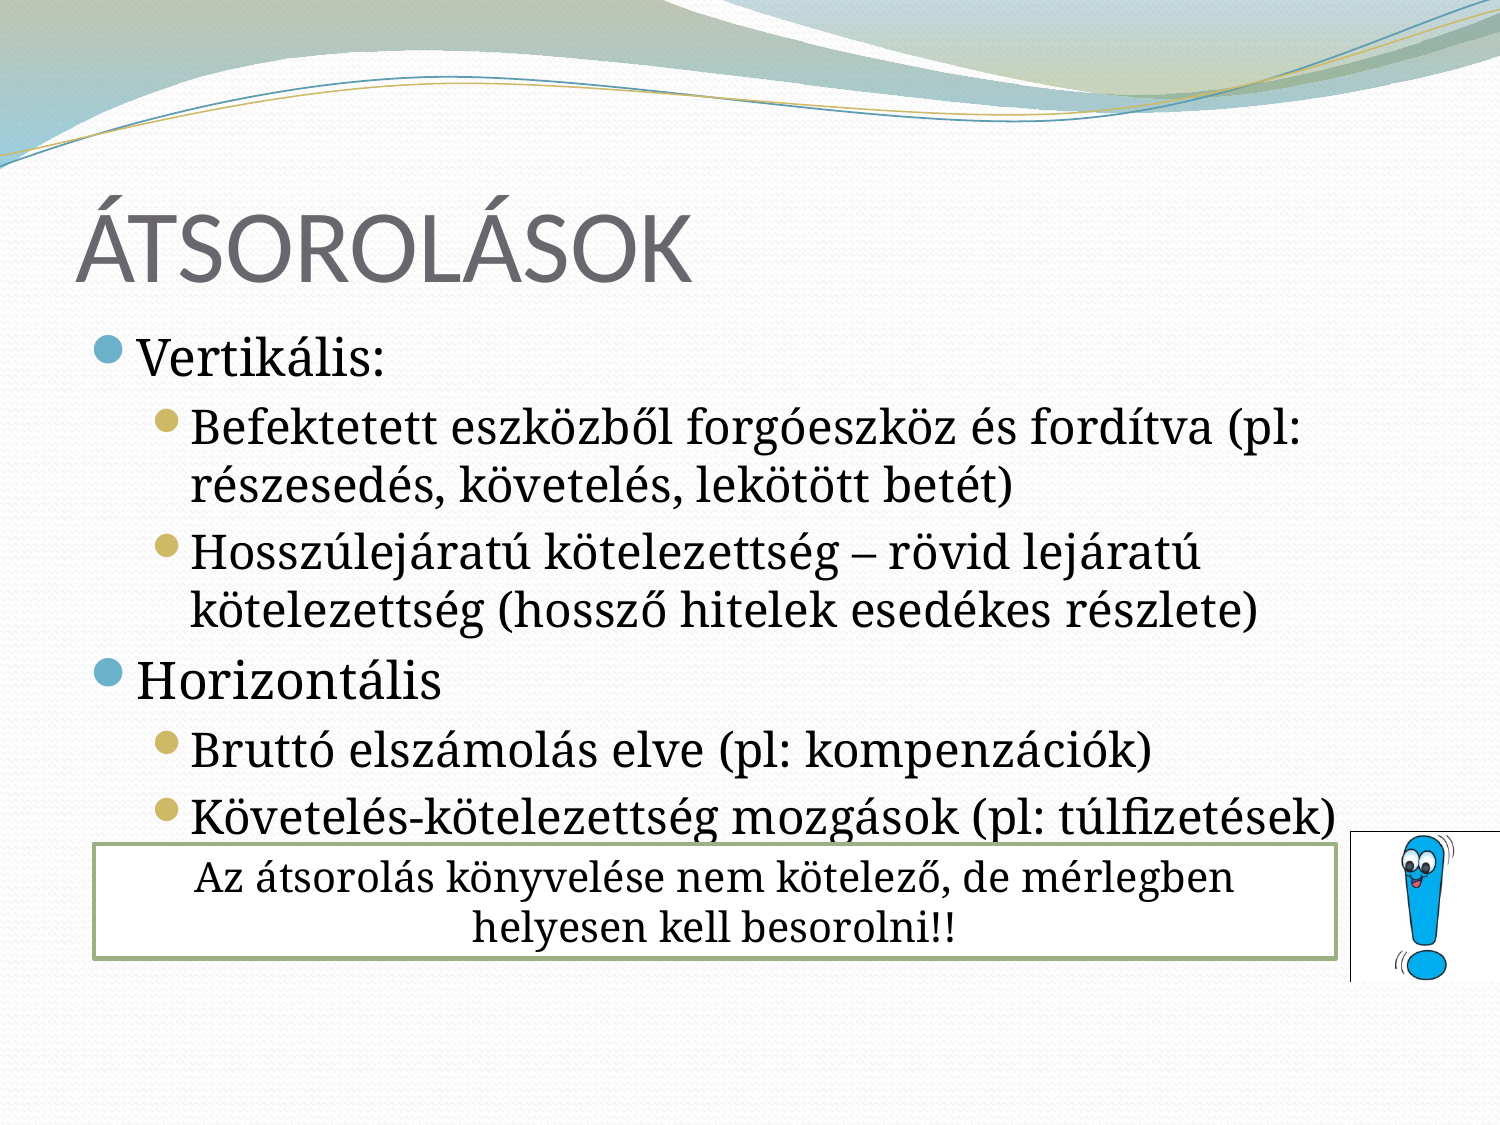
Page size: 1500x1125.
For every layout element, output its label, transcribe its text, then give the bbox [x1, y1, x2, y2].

title ÁTSOROLÁSOK [75, 115, 1425, 303]
picture [1349, 831, 1500, 983]
text_box Az átsorolás könyvelése nem kötelező, de mérlegben helyesen kell besorolni!! [92, 842, 1338, 961]
list Vertikális: Befektetett eszközből forgóeszköz és fordítva (pl: részesedés, követelés, lekötött betét) Hosszúlejáratú kötelezettség – rövid lejáratú kötelezettség (hossző hitelek esedékes részlete) Horizontális Bruttó elszámolás elve (pl: kompenzációk) Követelés-kötelezettség mozgások (pl: túlfizetések) [75, 317, 1425, 856]
